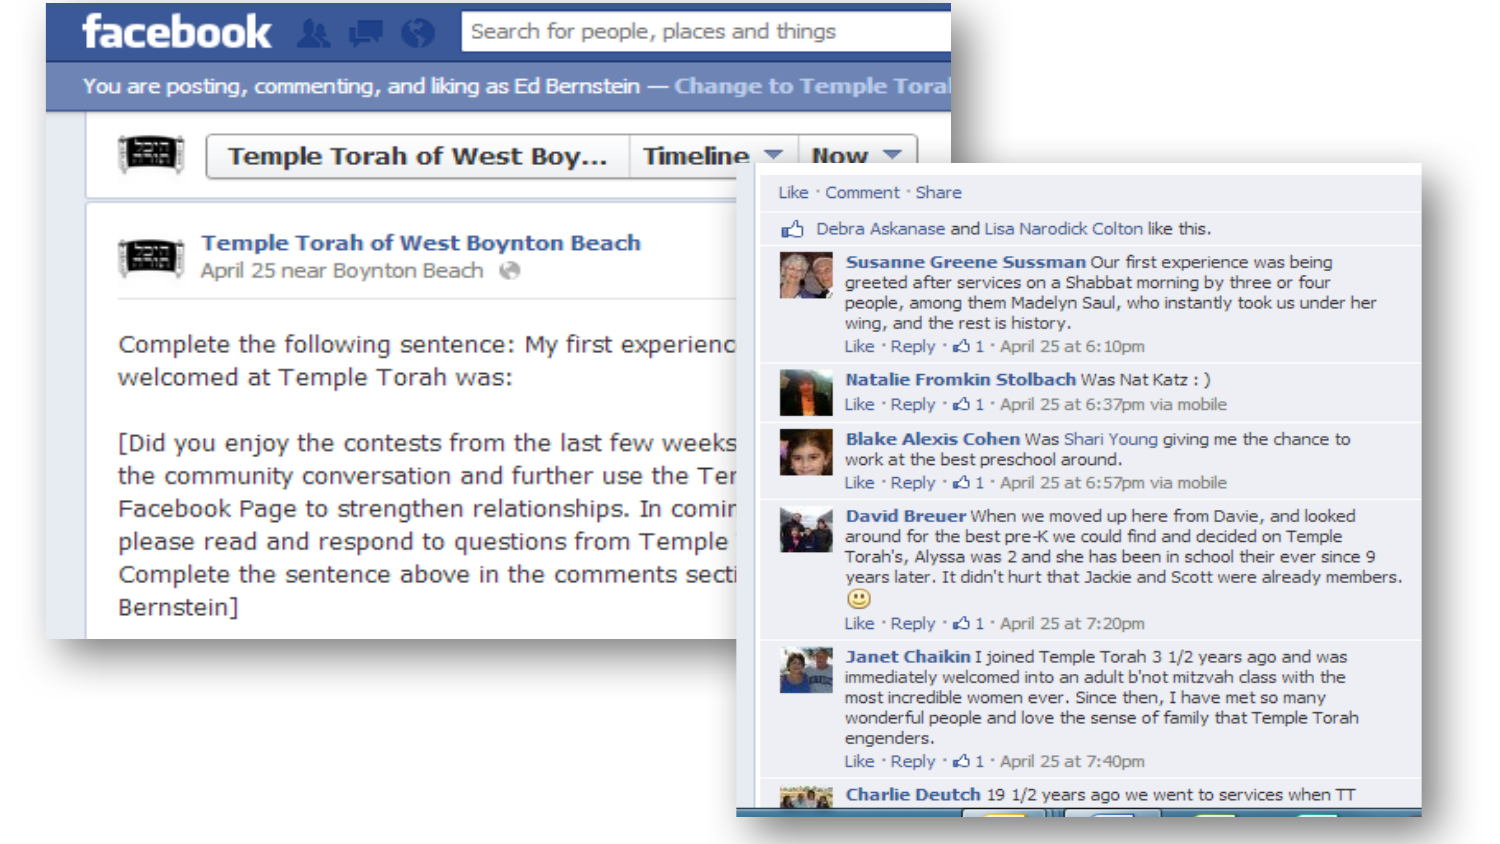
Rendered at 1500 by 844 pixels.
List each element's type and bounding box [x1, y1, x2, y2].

picture [45, 2, 1422, 817]
